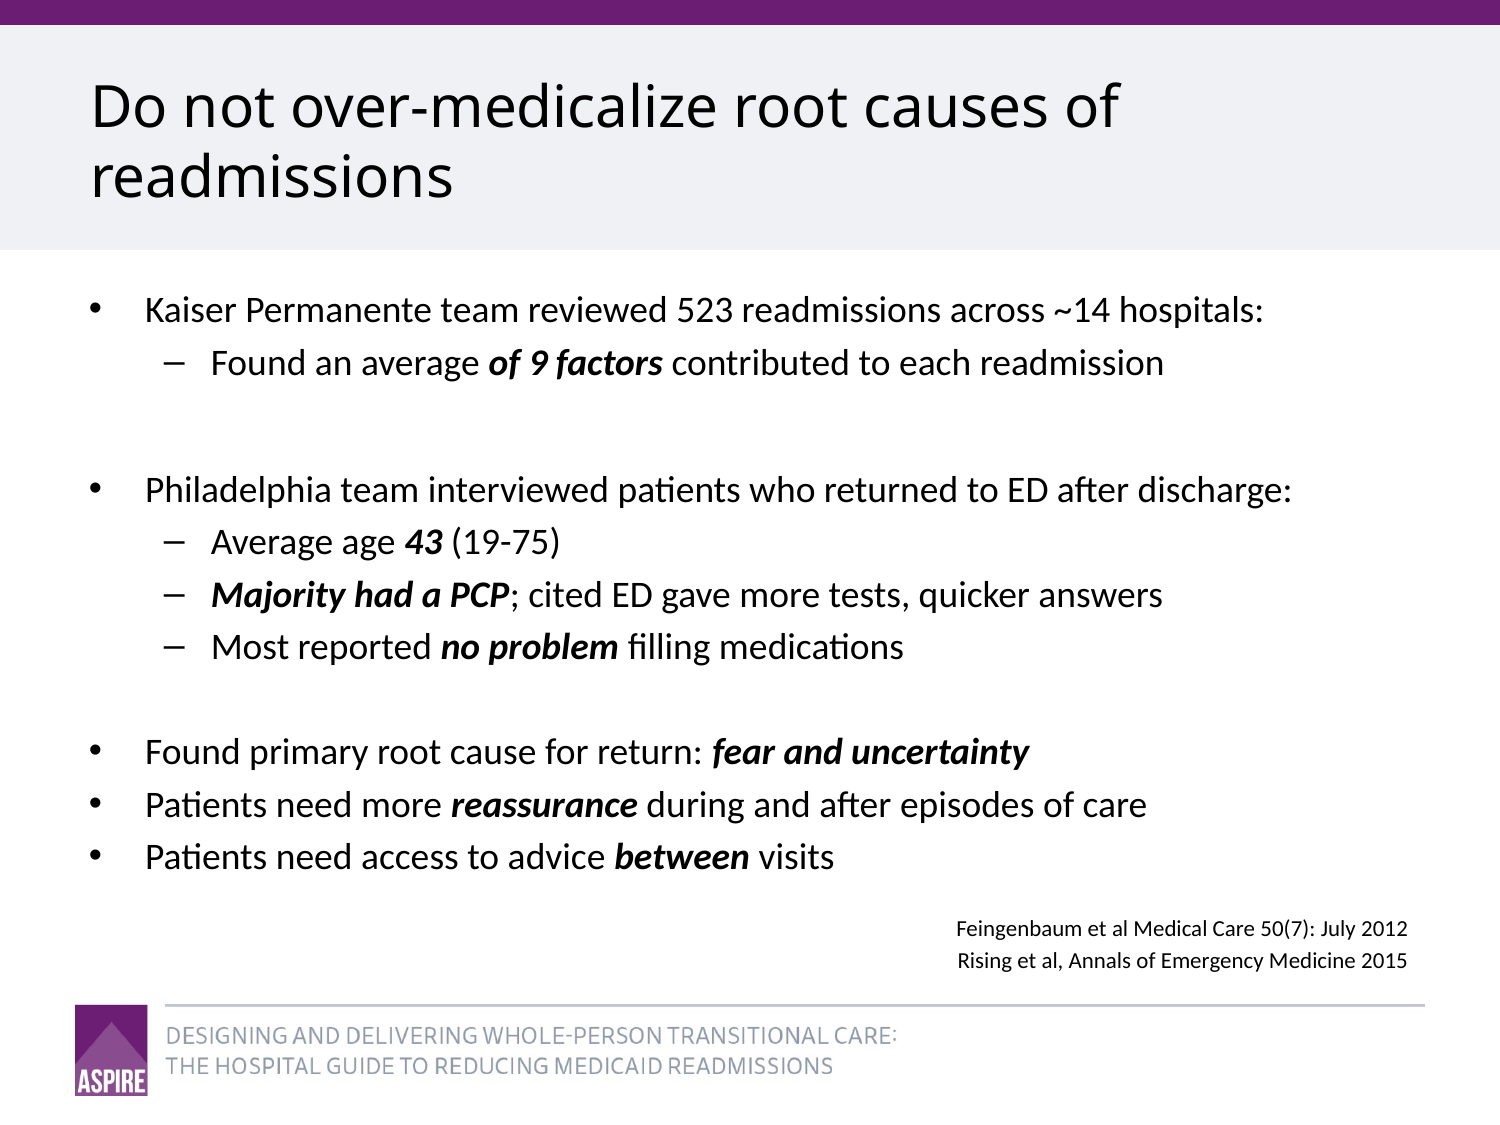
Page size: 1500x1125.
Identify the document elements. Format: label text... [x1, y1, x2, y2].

picture [75, 1004, 1425, 1096]
title Do not over-medicalize root causes of readmissions [75, 45, 1425, 233]
list Kaiser Permanente team reviewed 523 readmissions across ~14 hospitals: Found an average of 9 factors contributed to each readmission Philadelphia team interviewed patients who returned to ED after discharge: Average age 43 (19-75) Majority had a PCP; cited ED gave more tests, quicker answers Most reported no problem filling medications Found primary root cause for return: fear and uncertainty Patients need more reassurance during and after episodes of care Patients need access to advice between visits Feingenbaum et al Medical Care 50(7): July 2012 Rising et al, Annals of Emergency Medicine 2015 [73, 277, 1424, 1021]
